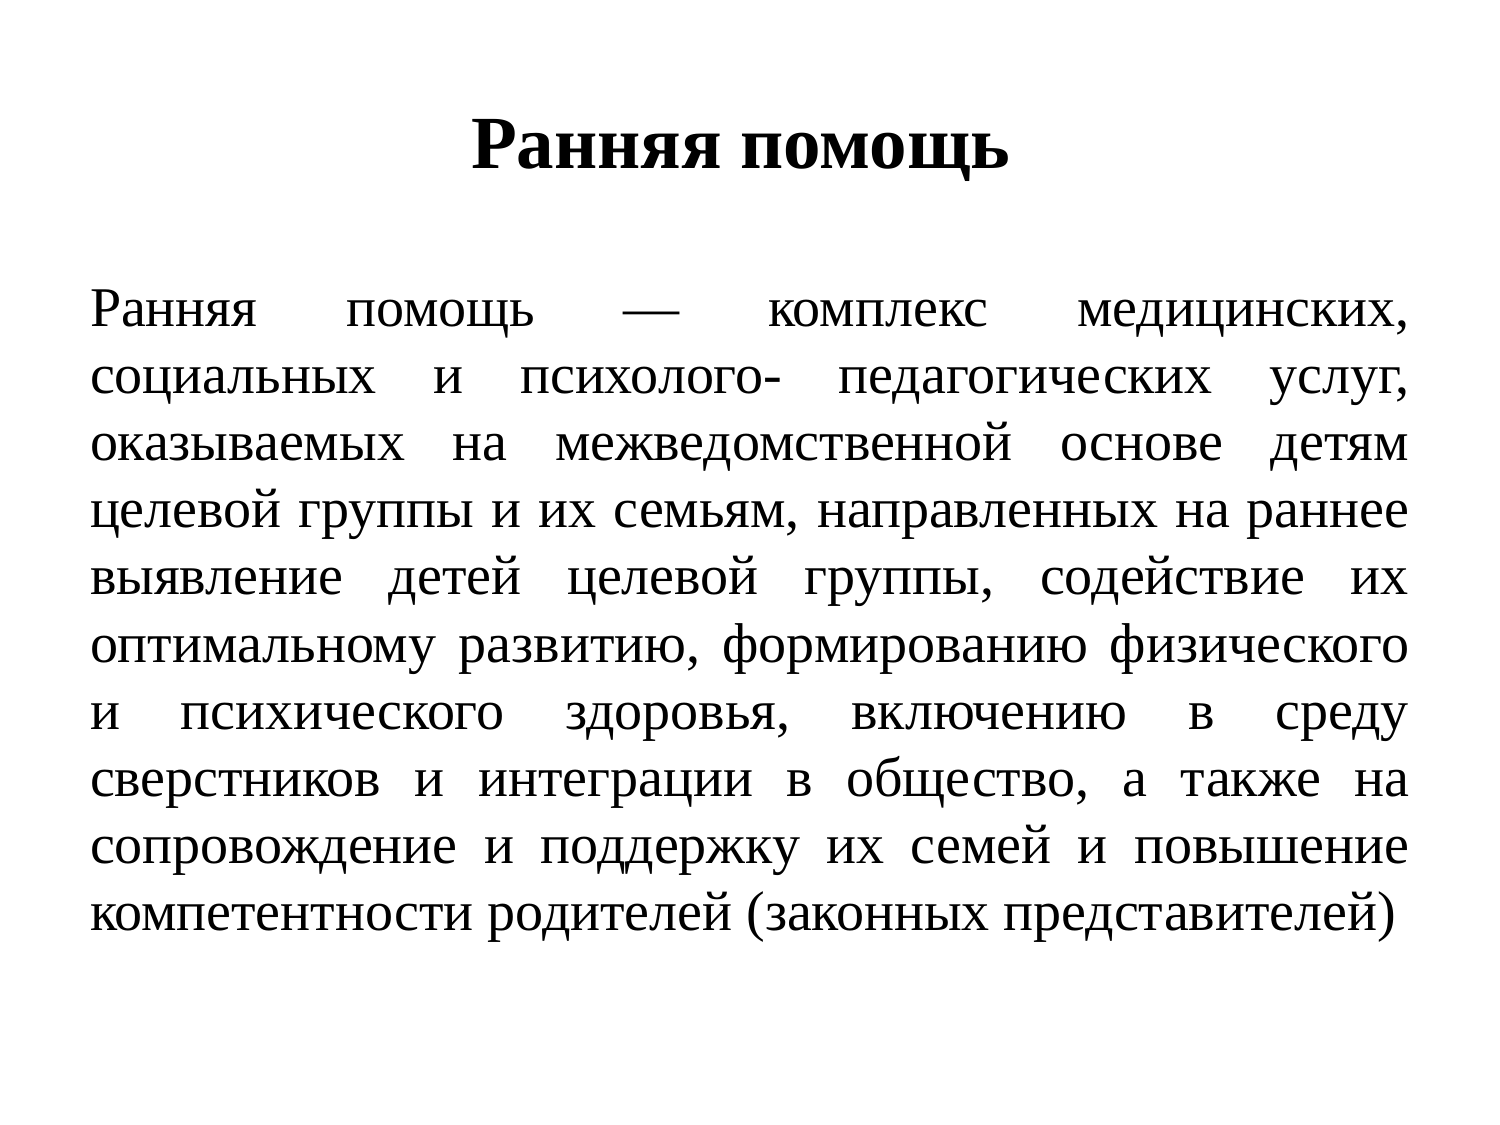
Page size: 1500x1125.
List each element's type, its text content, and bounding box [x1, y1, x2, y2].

list Ранняя помощь — комплекс медицинских, социальных и психолого- педагогических услуг, оказываемых на межведомственной основе детям целевой группы и их семьям, направленных на раннее выявление детей целевой группы, содействие их оптимальному развитию, формированию физического и психического здоровья, включению в среду сверстников и интеграции в общество, а также на сопровождение и поддержку их семей и повышение компетентности родителей (законных представителей) [75, 262, 1425, 1005]
title Ранняя помощь [75, 45, 1425, 233]
